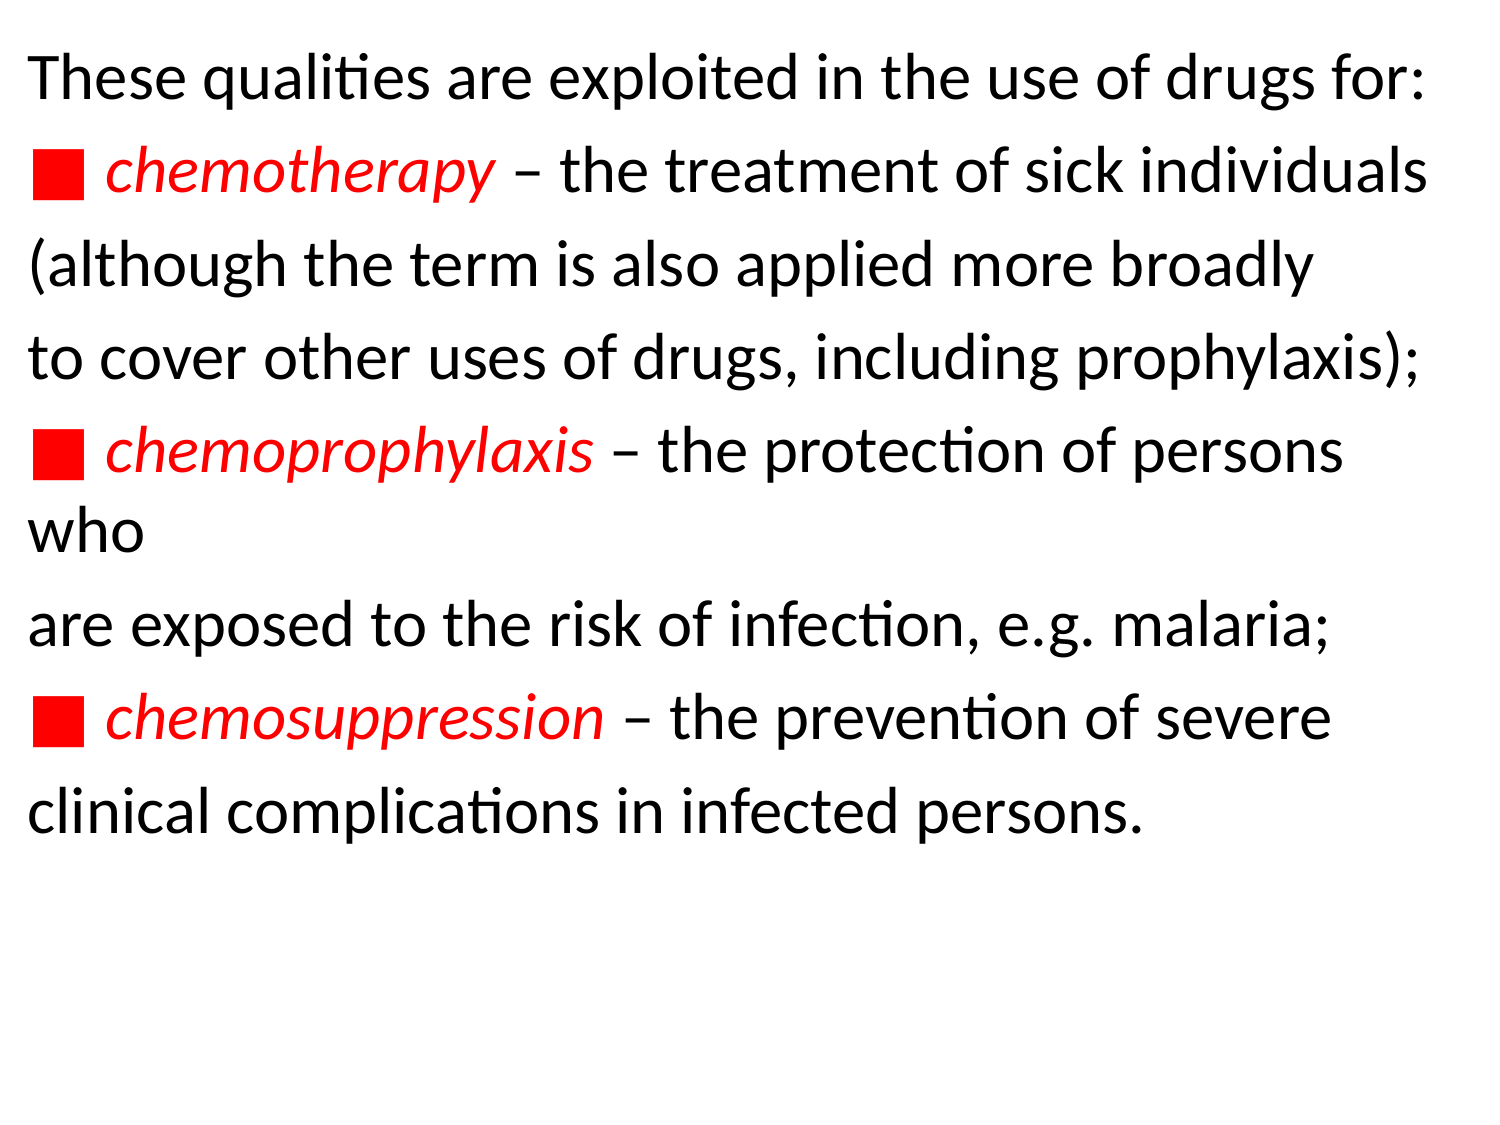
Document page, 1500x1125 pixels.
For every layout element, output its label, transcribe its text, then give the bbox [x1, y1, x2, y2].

list These qualities are exploited in the use of drugs for: ■ chemotherapy – the treatment of sick individuals (although the term is also applied more broadly to cover other uses of drugs, including prophylaxis); ■ chemoprophylaxis – the protection of persons who are exposed to the risk of infection, e.g. malaria; ■ chemosuppression – the prevention of severe clinical complications in infected persons. [12, 24, 1475, 1125]
